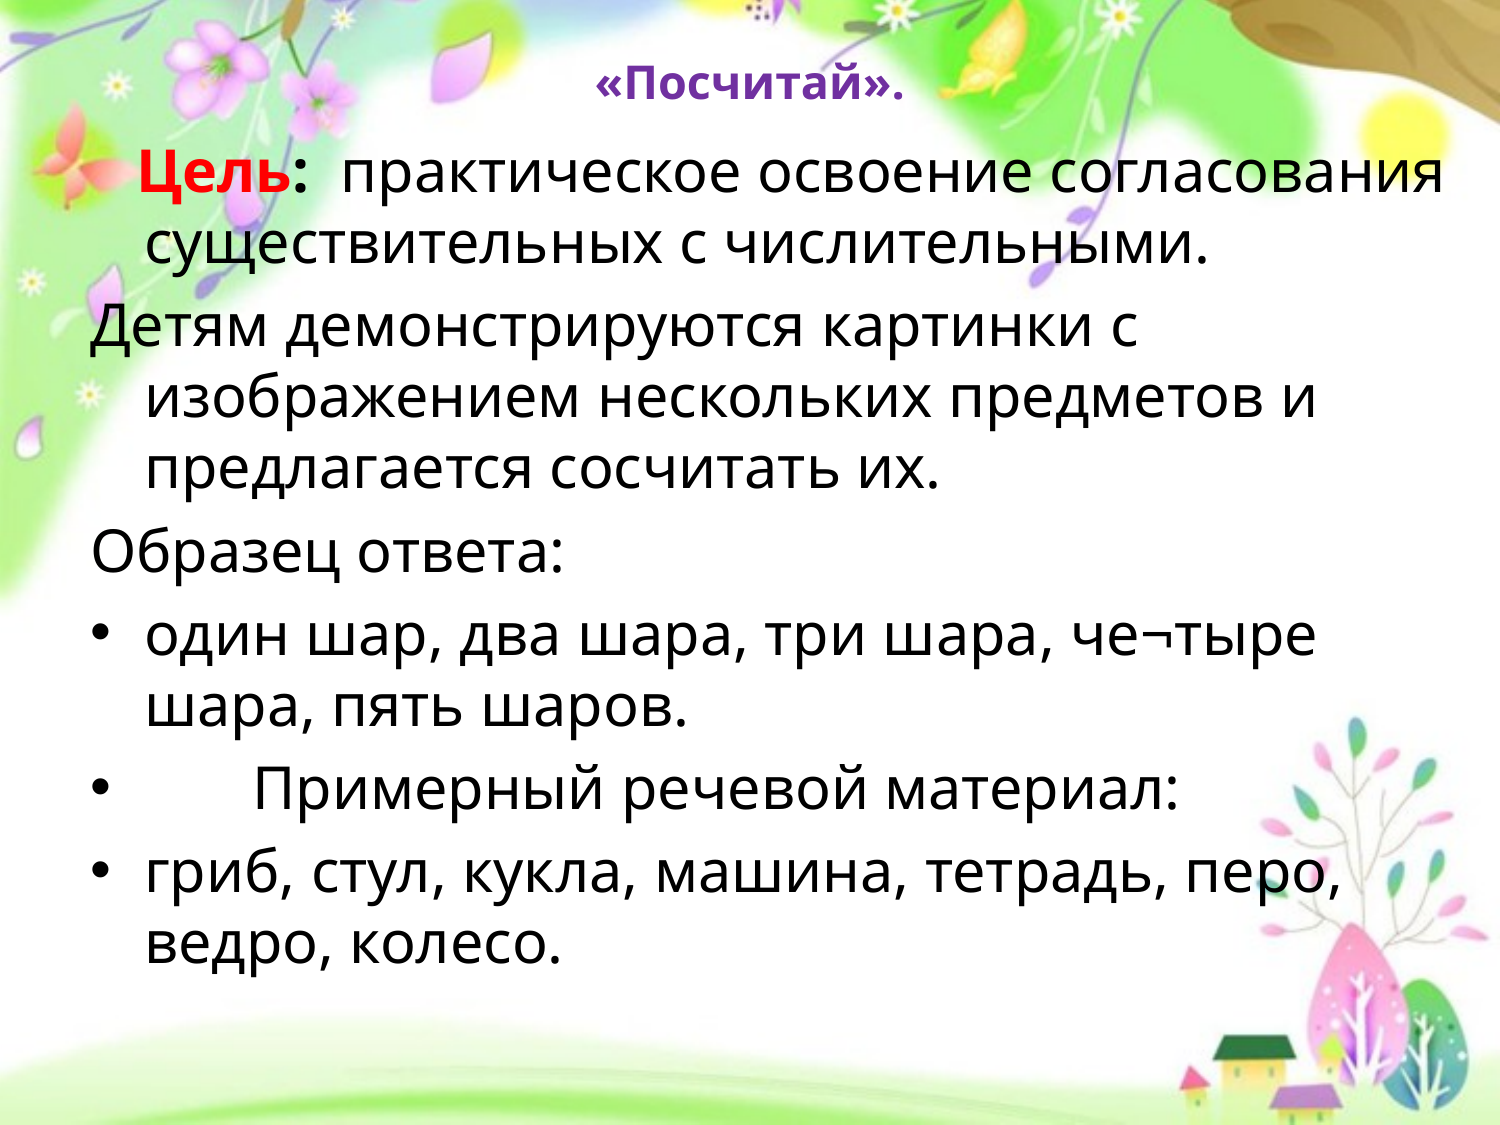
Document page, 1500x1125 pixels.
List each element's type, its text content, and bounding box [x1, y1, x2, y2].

title «Посчитай». [75, 45, 1425, 125]
picture [0, 0, 1500, 1125]
list Цель: практическое освоение согласования существительных с числительными. Детям демонстрируются картинки с изображением нескольких предметов и предлагается сосчитать их. Образец ответа: один шар, два шара, три шара, че¬тыре шара, пять шаров. Примерный речевой материал: гриб, стул, кукла, машина, тетрадь, перо, ведро, колесо. [75, 125, 1471, 1005]
